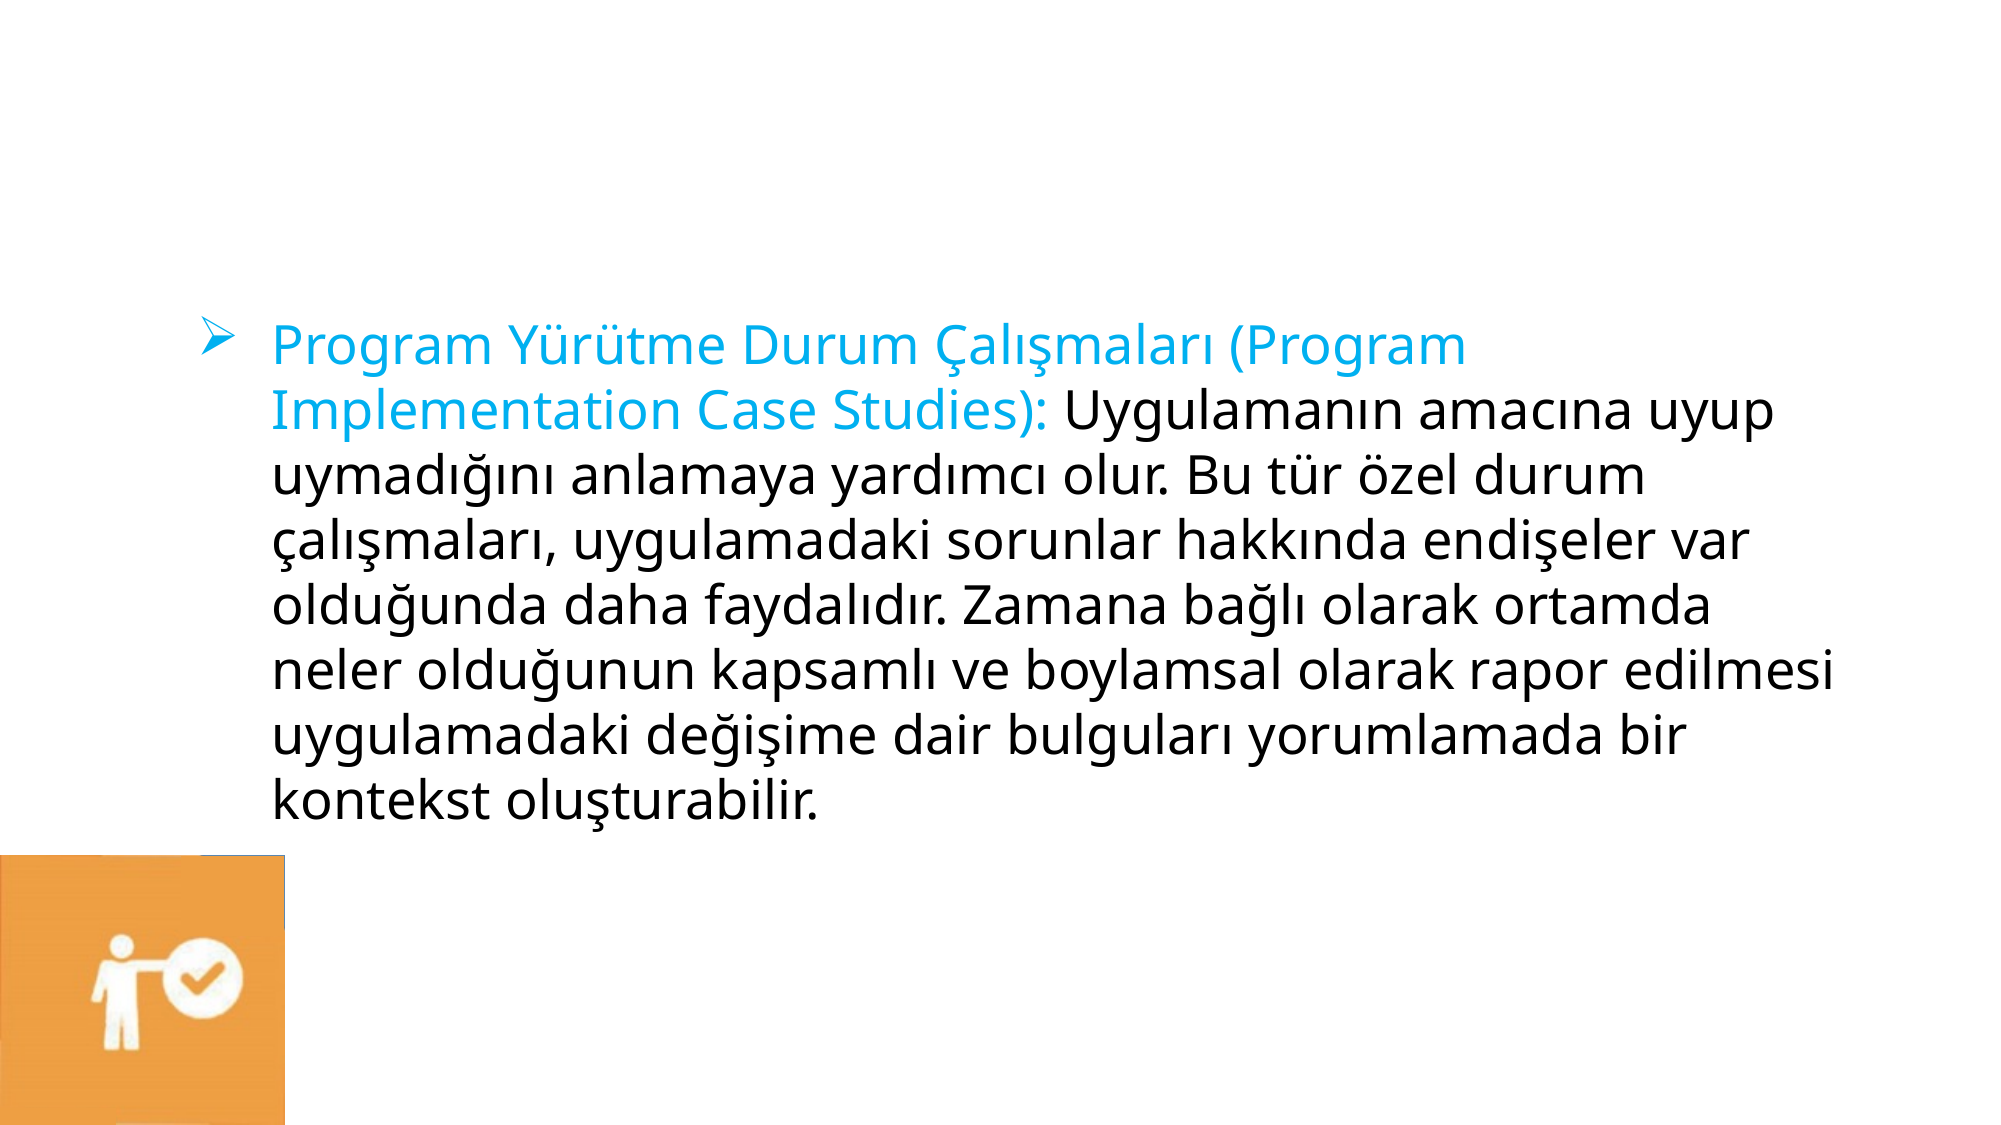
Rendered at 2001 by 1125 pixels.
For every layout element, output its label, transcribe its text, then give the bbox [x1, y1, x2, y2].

picture [0, 855, 285, 1125]
text_box Program Yürütme Durum Çalışmaları (Program Implementation Case Studies): Uygulamanın amacına uyup uymadığını anlamaya yardımcı olur. Bu tür özel durum çalışmaları, uygulamadaki sorunlar hakkında endişeler var olduğunda daha faydalıdır. Zamana bağlı olarak ortamda neler olduğunun kapsamlı ve boylamsal olarak rapor edilmesi uygulamadaki değişime dair bulguları yorumlamada bir kontekst oluşturabilir. [182, 303, 1875, 838]
